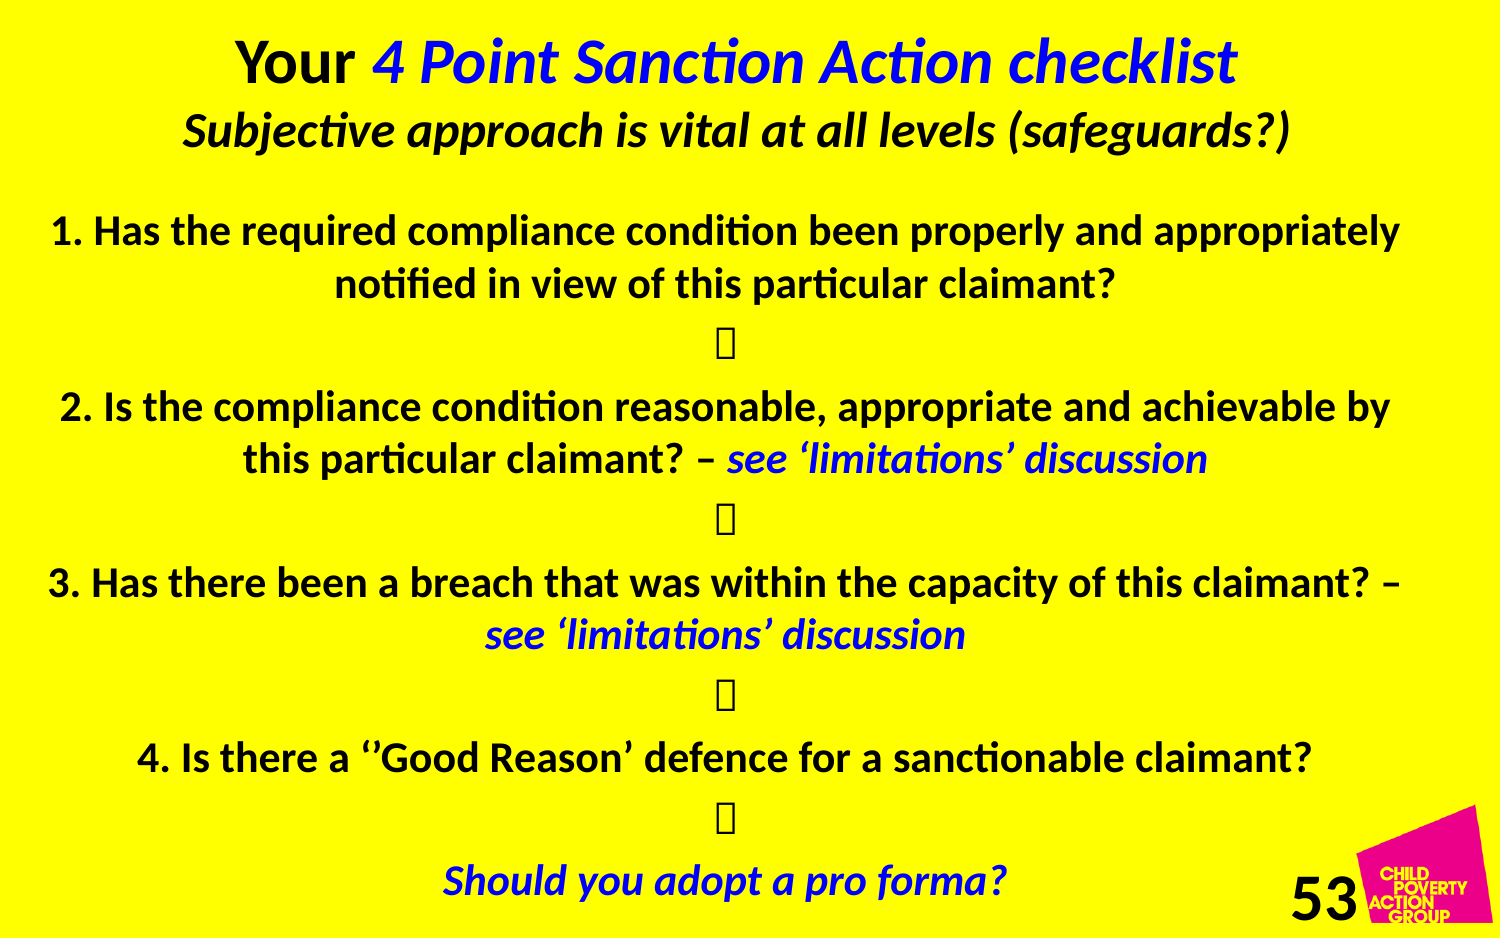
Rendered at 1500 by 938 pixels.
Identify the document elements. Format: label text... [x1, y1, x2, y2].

picture [1356, 804, 1493, 923]
list 1. Has the required compliance condition been properly and appropriately notified in view of this particular claimant?  2. Is the compliance condition reasonable, appropriate and achievable by this particular claimant? – see ‘limitations’ discussion  3. Has there been a breach that was within the capacity of this claimant? – see ‘limitations’ discussion  4. Is there a ‘’Good Reason’ defence for a sanctionable claimant?  Should you adopt a pro forma? [27, 193, 1425, 919]
title Your 4 Point Sanction Action checklist Subjective approach is vital at all levels (safeguards?) [27, 9, 1447, 167]
slide_number 53 [1022, 868, 1373, 919]
